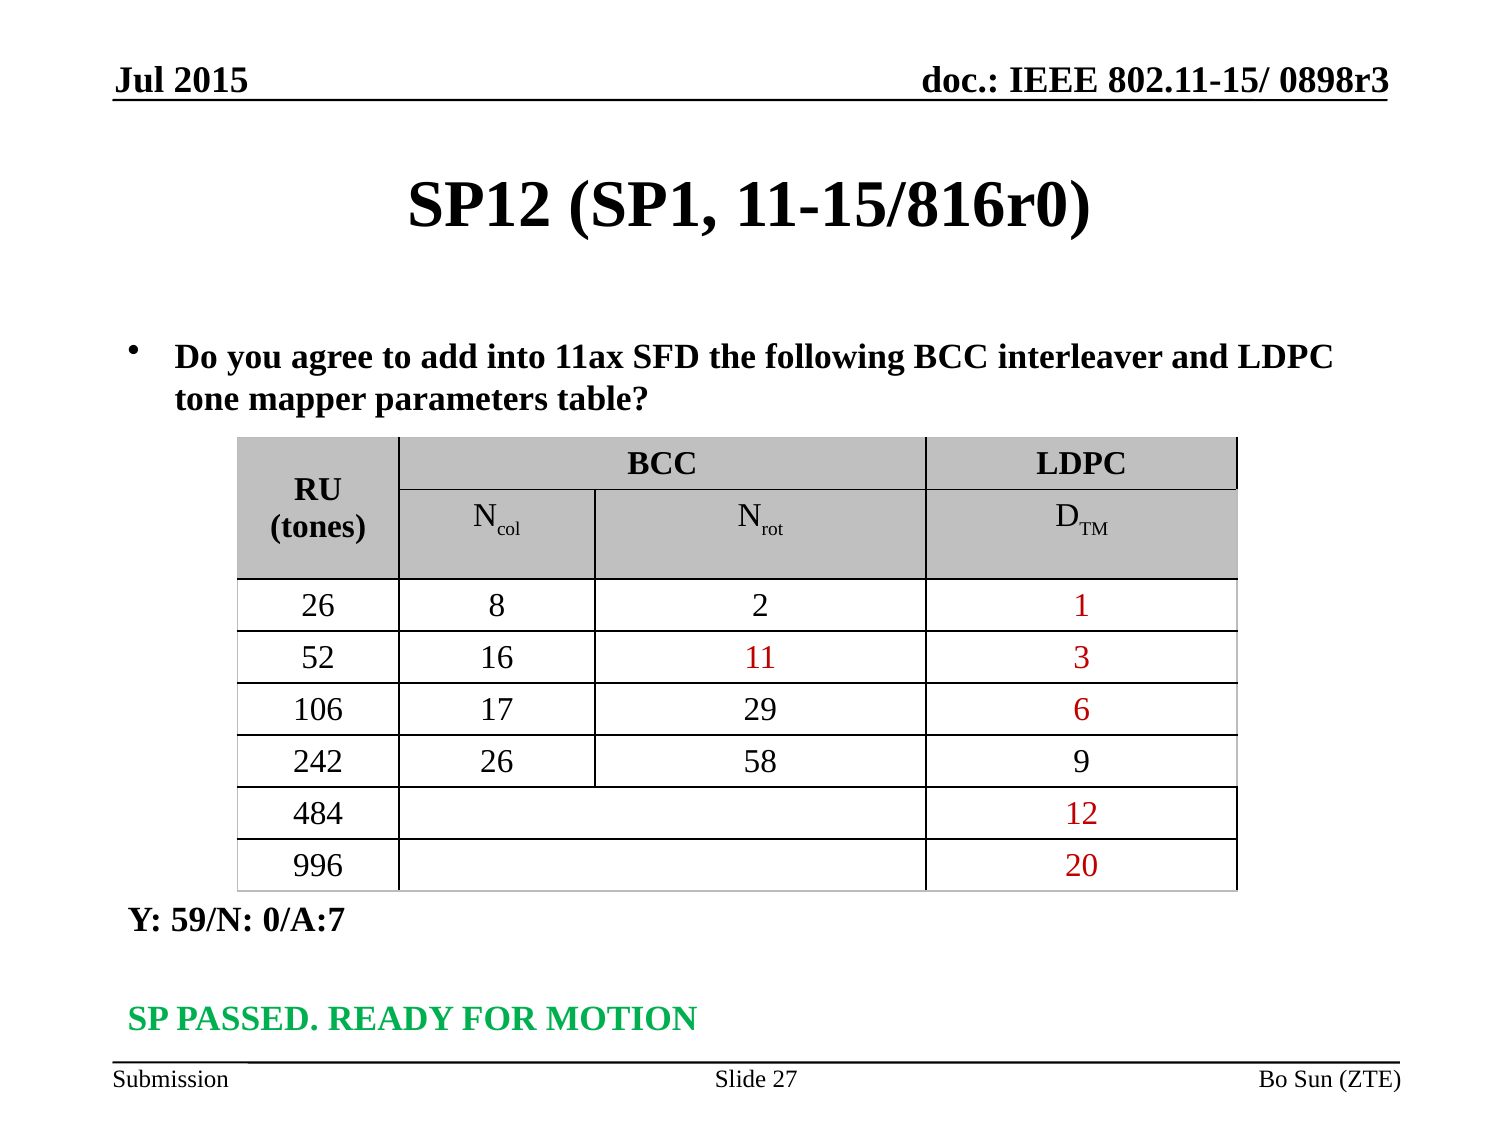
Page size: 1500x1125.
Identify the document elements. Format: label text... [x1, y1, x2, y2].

table_header BCC [400, 438, 925, 489]
table_cell 106 [238, 684, 398, 734]
list Do you agree to add into 11ax SFD the following BCC interleaver and LDPC tone mapper parameters table? Y: 59/N: 0/A:7 SP PASSED. READY FOR MOTION [112, 324, 1388, 1050]
table_cell 17 [400, 684, 594, 734]
slide_number Slide 27 [712, 1061, 800, 1093]
table_cell 12 [927, 788, 1236, 838]
table_cell Ncol [400, 490, 594, 578]
table_cell 11 [596, 632, 925, 682]
table_cell 484 [238, 788, 398, 838]
table_cell 242 [238, 736, 398, 786]
table_cell 16 [400, 632, 594, 682]
table_cell 8 [400, 580, 594, 630]
table_cell [400, 840, 925, 890]
title SP12 (SP1, 11-15/816r0) [112, 112, 1388, 288]
table_cell Nrot [596, 490, 925, 578]
table_cell 6 [927, 684, 1236, 734]
table_cell 9 [927, 736, 1236, 786]
table_cell 52 [238, 632, 398, 682]
footer Bo Sun (ZTE) [1256, 1061, 1402, 1093]
table_cell 26 [238, 580, 398, 630]
table_cell 26 [400, 736, 594, 786]
table_cell DTM [927, 490, 1236, 578]
table_cell 1 [927, 580, 1236, 630]
table_header LDPC [927, 438, 1236, 489]
table_cell 996 [238, 840, 398, 890]
table_cell 20 [927, 840, 1236, 890]
table_cell [400, 788, 925, 838]
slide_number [114, 54, 251, 101]
table_cell 29 [596, 684, 925, 734]
table_cell 2 [596, 580, 925, 630]
table_cell 58 [596, 736, 925, 786]
table_cell 3 [927, 632, 1236, 682]
table_header RU (tones) [238, 438, 398, 578]
